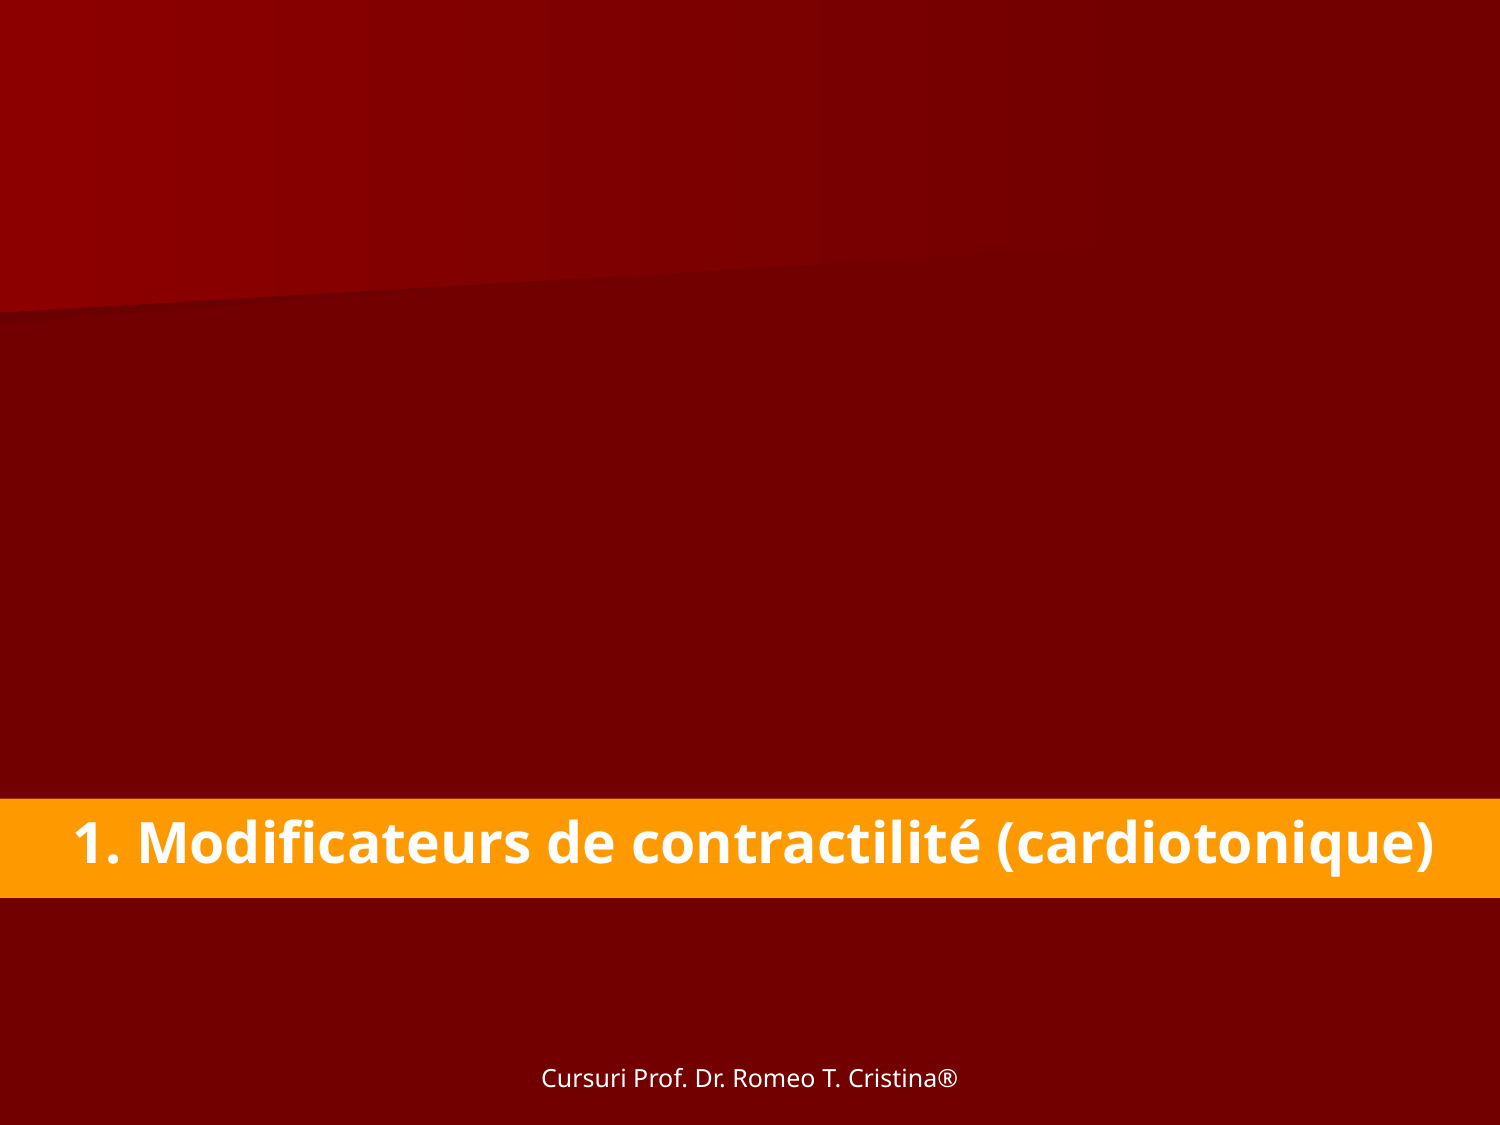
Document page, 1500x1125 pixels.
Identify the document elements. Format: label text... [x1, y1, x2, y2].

text_box Cursuri Prof. Dr. Romeo T. Cristina® [519, 1055, 980, 1100]
list 1. Modificateurs de contractilité (cardiotonique) [0, 798, 1500, 899]
